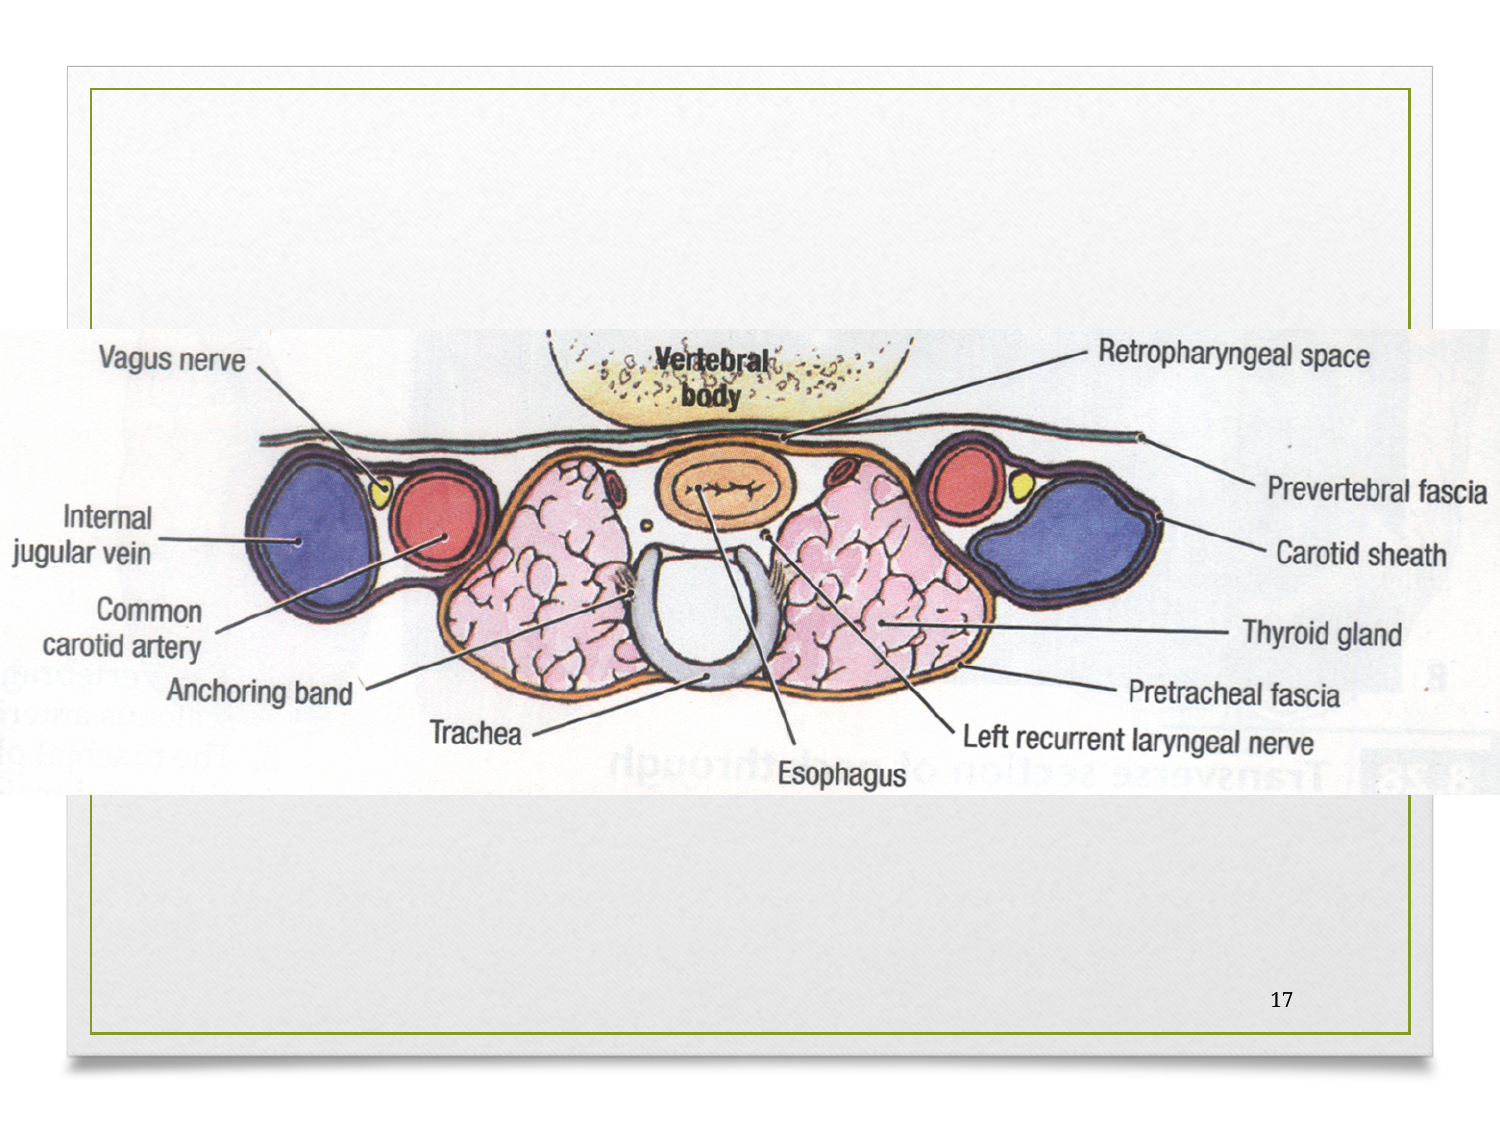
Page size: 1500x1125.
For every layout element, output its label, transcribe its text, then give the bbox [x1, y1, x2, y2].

slide_number 17 [1243, 977, 1309, 1024]
picture [0, 0, 1500, 1125]
